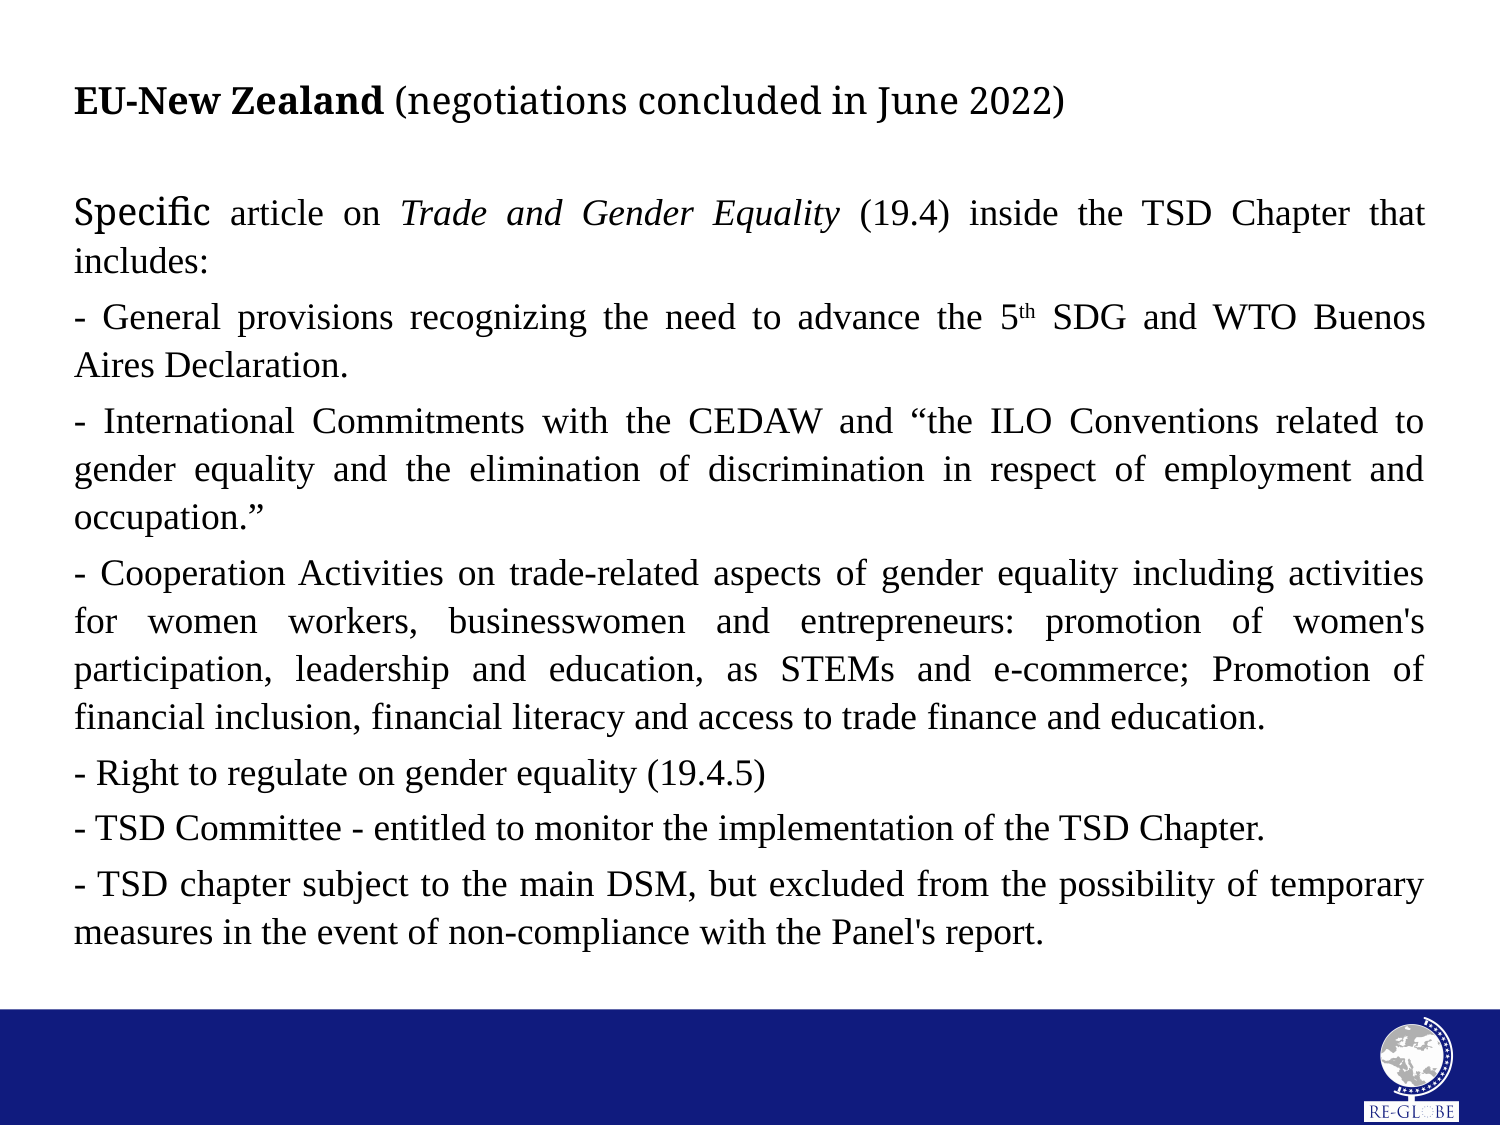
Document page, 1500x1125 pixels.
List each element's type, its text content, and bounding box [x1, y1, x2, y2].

picture [1364, 1017, 1459, 1122]
list EU-New Zealand (negotiations concluded in June 2022) Specific article on Trade and Gender Equality (19.4) inside the TSD Chapter that includes: - General provisions recognizing the need to advance the 5th SDG and WTO Buenos Aires Declaration. - International Commitments with the CEDAW and “the ILO Conventions related to gender equality and the elimination of discrimination in respect of employment and occupation.” - Cooperation Activities on trade-related aspects of gender equality including activities for women workers, businesswomen and entrepreneurs: promotion of women's participation, leadership and education, as STEMs and e-commerce; Promotion of financial inclusion, financial literacy and access to trade finance and education. - Right to regulate on gender equality (19.4.5) - TSD Committee - entitled to monitor the implementation of the TSD Chapter. - TSD chapter subject to the main DSM, but excluded from the possibility of temporary measures in the event of non-compliance with the Panel's report. [58, 66, 1441, 976]
